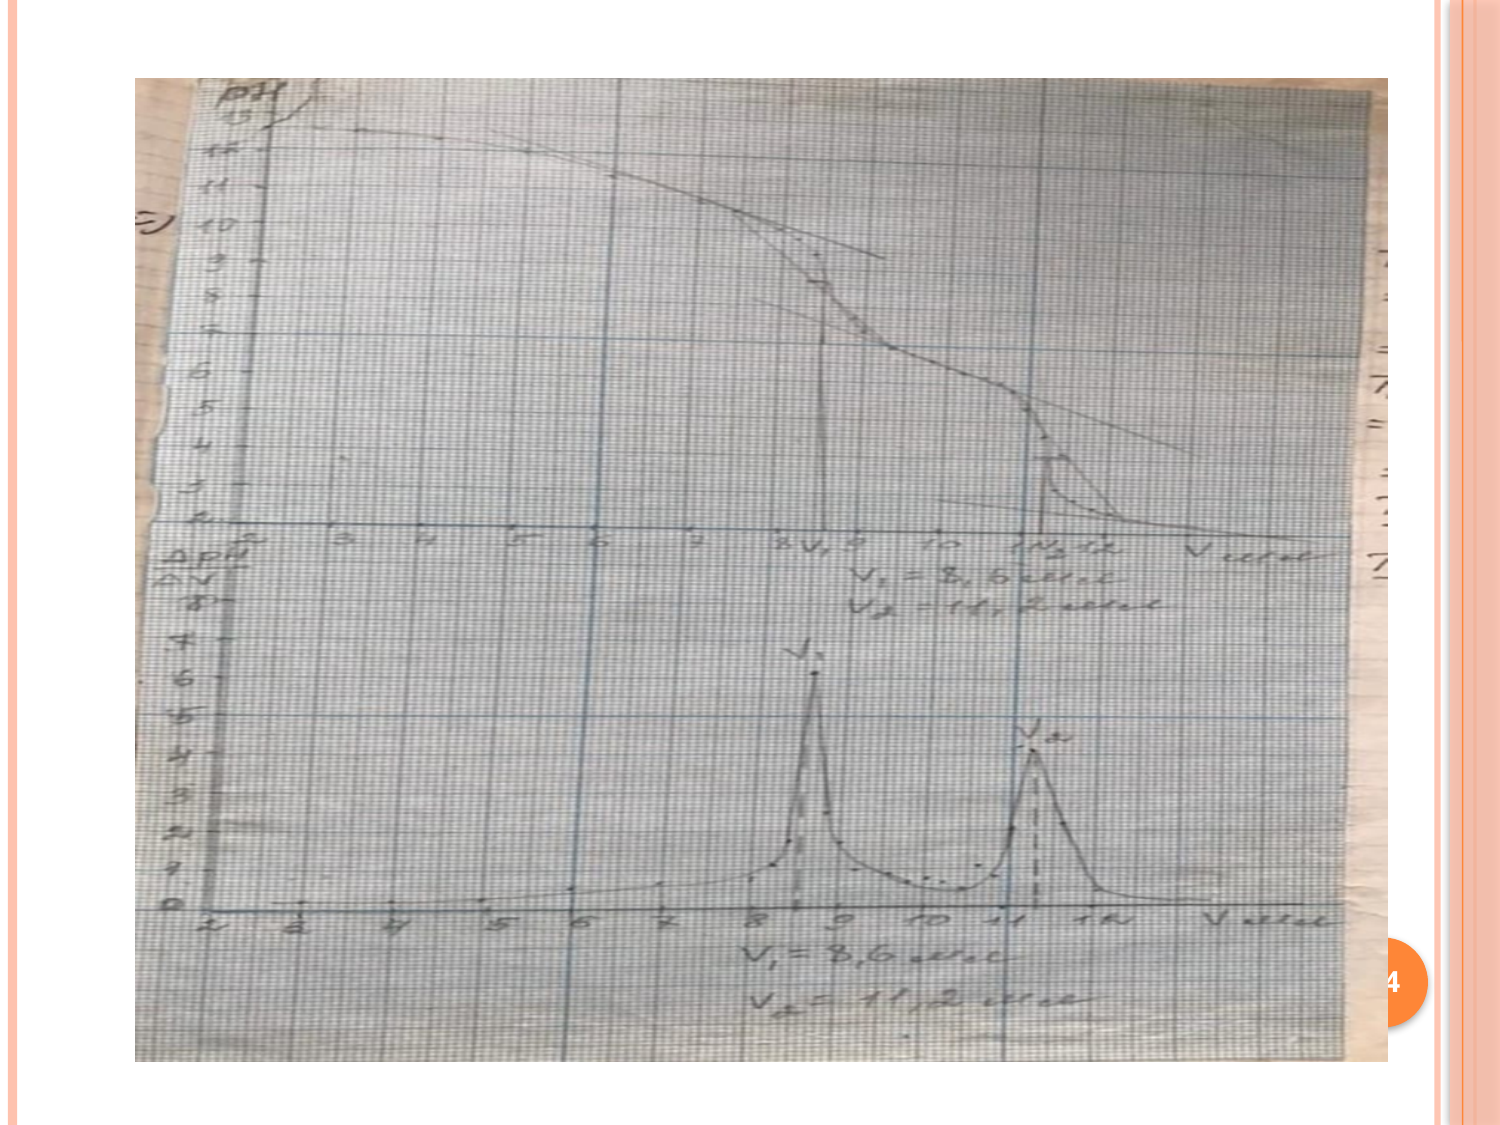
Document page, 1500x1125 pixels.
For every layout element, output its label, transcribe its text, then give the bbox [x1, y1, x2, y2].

slide_number 14 [1395, 940, 1434, 1027]
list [135, 77, 1389, 1063]
